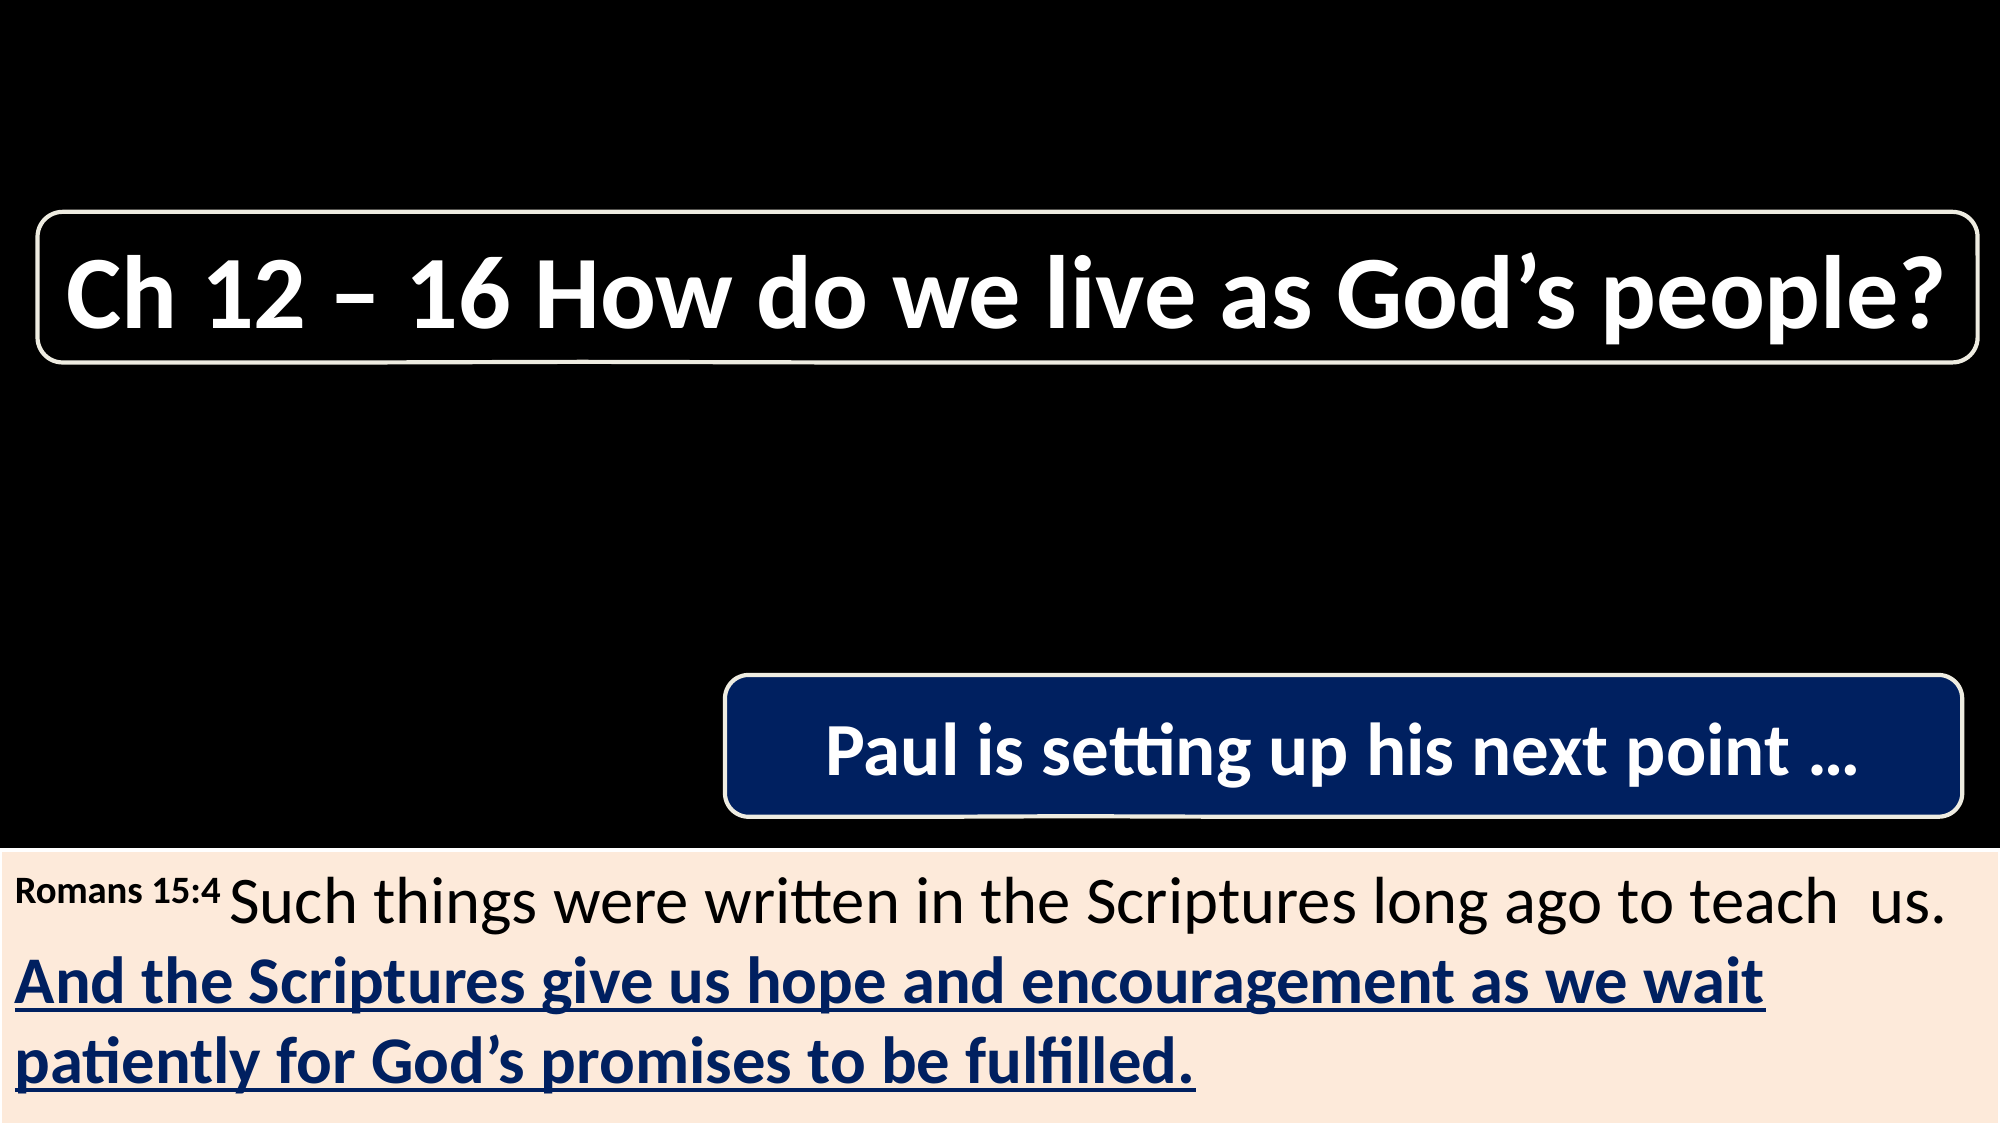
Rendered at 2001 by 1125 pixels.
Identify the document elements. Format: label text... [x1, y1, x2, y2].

text_box R O M A N S [35, 13, 990, 215]
text_box Paul is setting up his next point … [722, 672, 1965, 819]
text_box Romans 15:4 Such things were written in the Scriptures long ago to teach us. And the Scriptures give us hope and encouragement as we wait patiently for God’s promises to be fulfilled. [0, 848, 2000, 1125]
text_box Ch 12 – 16 How do we live as God’s people? [35, 209, 1980, 365]
